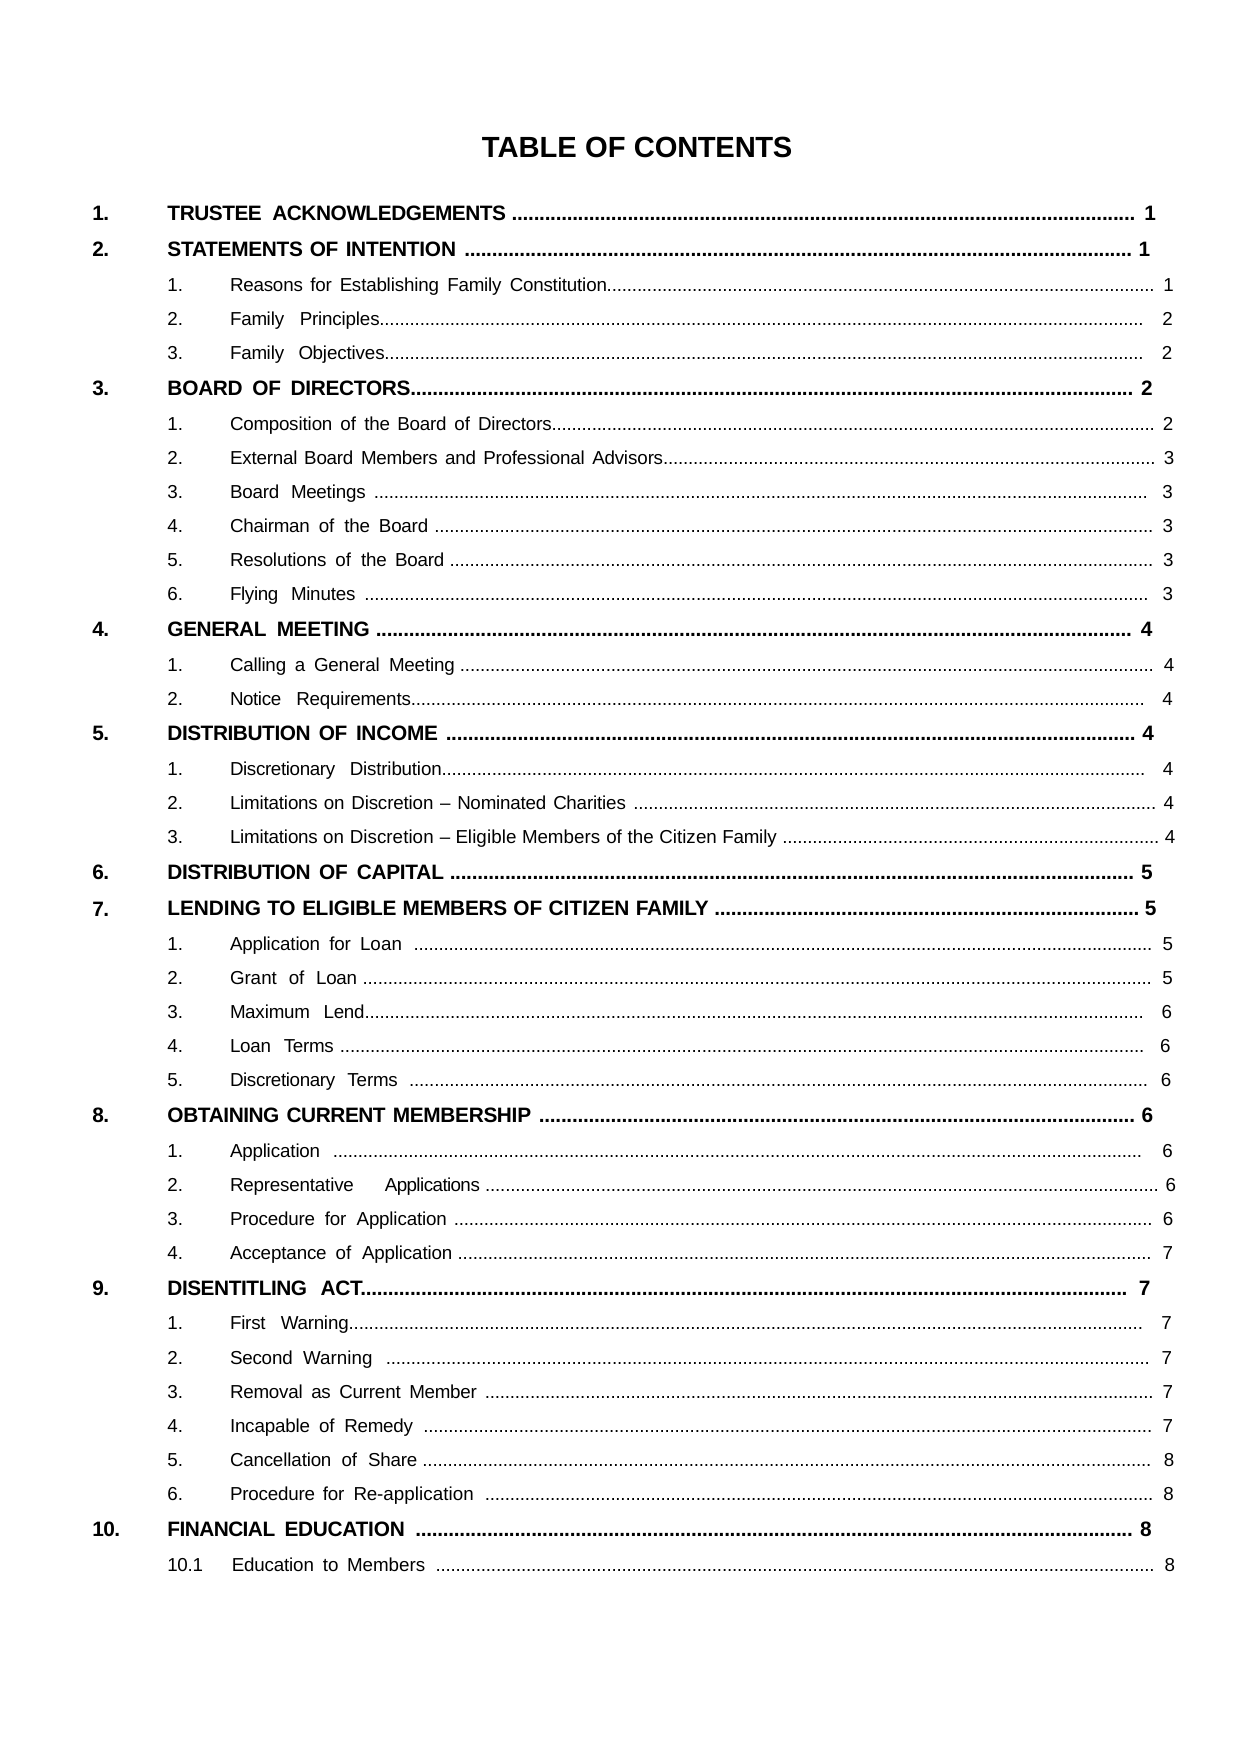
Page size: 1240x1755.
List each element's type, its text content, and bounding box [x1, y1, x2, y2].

text_box 10. [90, 1513, 124, 1541]
text_box 6. 7. [90, 846, 112, 921]
text_box Composition of the Board of Directors........................................................................................................................ 2 External Board Members and Professional Advisors.................................................................................................. 3 Board Meetings .......................................................................................................................................................... 3 Chairman of the Board ............................................................................................................................................... 3 Resolutions of the Board ............................................................................................................................................ 3 Flying Minutes ............................................................................................................................................................ 3 [165, 398, 1182, 605]
text_box DISTRIBUTION OF CAPITAL ............................................................................................................................ 5 LENDING TO ELIGIBLE MEMBERS OF CITIZEN FAMILY ............................................................................. 5 [165, 846, 1182, 917]
text_box 3. [90, 372, 112, 400]
text_box BOARD OF DIRECTORS................................................................................................................................... 2 [165, 372, 1182, 398]
text_box FINANCIAL EDUCATION .................................................................................................................................. 8 10.1 Education to Members ............................................................................................................................................... 8 [165, 1500, 1182, 1575]
text_box First Warning.............................................................................................................................................................. 7 Second Warning ........................................................................................................................................................ 7 Removal as Current Member ..................................................................................................................................... 7 Incapable of Remedy ................................................................................................................................................. 7 Cancellation of Share ................................................................................................................................................. 8 Procedure for Re-application ..................................................................................................................................... 8 [165, 1297, 1182, 1500]
text_box GENERAL MEETING ......................................................................................................................................... 4 [165, 613, 1182, 638]
text_box OBTAINING CURRENT MEMBERSHIP ............................................................................................................ 6 [165, 1099, 1182, 1125]
text_box Discretionary Distribution............................................................................................................................................ 4 Limitations on Discretion – Nominated Charities ........................................................................................................ 4 Limitations on Discretion – Eligible Members of the Citizen Family ........................................................................... 4 [165, 743, 1182, 846]
text_box Application ................................................................................................................................................................. 6 Representative Applications ...................................................................................................................................... 6 Procedure for Application ........................................................................................................................................... 6 Acceptance of Application .......................................................................................................................................... 7 [165, 1125, 1182, 1264]
text_box 1. 2. [90, 186, 112, 262]
text_box 9. [90, 1272, 112, 1300]
text_box Application for Loan ................................................................................................................................................... 5 Grant of Loan ............................................................................................................................................................. 5 Maximum Lend........................................................................................................................................................... 6 Loan Terms ................................................................................................................................................................ 6 Discretionary Terms ................................................................................................................................................... 6 [165, 917, 1182, 1091]
text_box TABLE OF CONTENTS [479, 126, 797, 164]
text_box 4. [90, 613, 112, 641]
text_box Reasons for Establishing Family Constitution............................................................................................................. 1 Family Principles........................................................................................................................................................ 2 Family Objectives....................................................................................................................................................... 2 [165, 259, 1182, 364]
text_box TRUSTEE ACKNOWLEDGEMENTS ................................................................................................................. 1 STATEMENTS OF INTENTION ......................................................................................................................... 1 [165, 186, 1182, 259]
text_box 8. [90, 1099, 112, 1127]
text_box Calling a General Meeting .......................................................................................................................................... 4 Notice Requirements.................................................................................................................................................. 4 [165, 638, 1182, 709]
text_box DISENTITLING ACT........................................................................................................................................... 7 [165, 1272, 1182, 1297]
text_box 5. [90, 717, 112, 745]
text_box DISTRIBUTION OF INCOME ............................................................................................................................. 4 [165, 717, 1182, 743]
